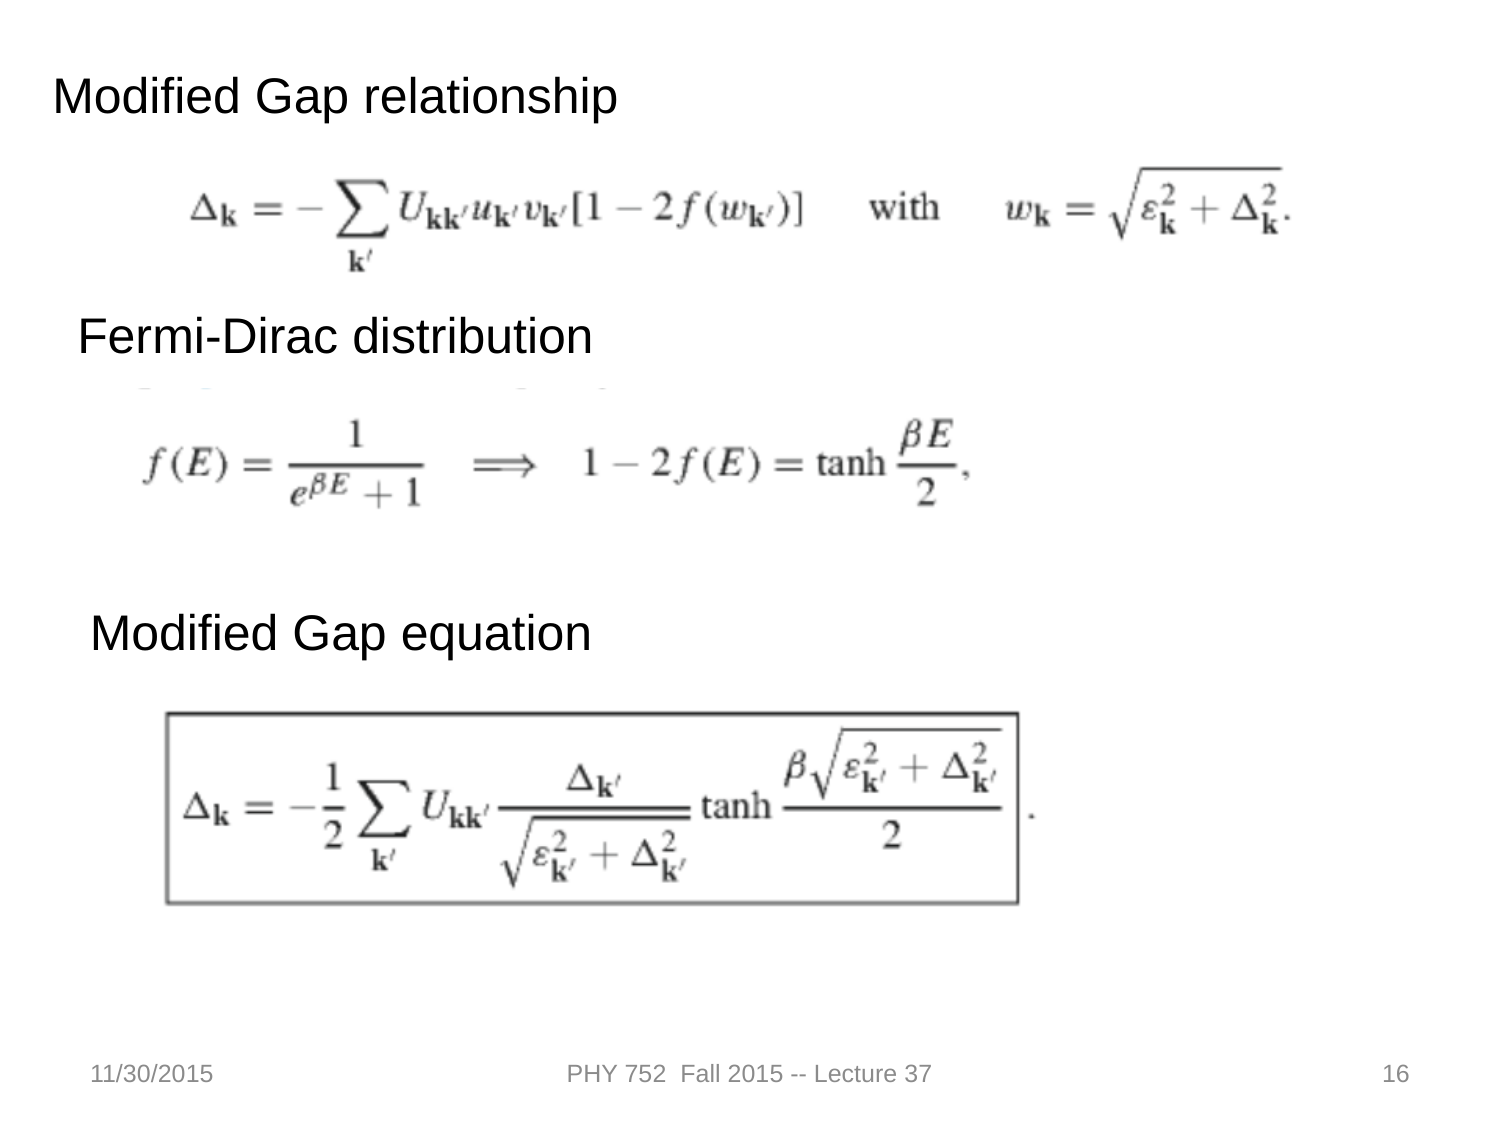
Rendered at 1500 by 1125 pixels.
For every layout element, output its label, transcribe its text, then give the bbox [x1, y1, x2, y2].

picture [137, 686, 1060, 919]
picture [112, 388, 1021, 525]
picture [160, 137, 1340, 285]
text_box Modified Gap equation [75, 593, 950, 668]
text_box Modified Gap relationship [37, 55, 1200, 131]
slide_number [75, 1042, 425, 1103]
text_box Fermi-Dirac distribution [62, 296, 1075, 371]
slide_number 16 [1074, 1042, 1425, 1103]
footer PHY 752 Fall 2015 -- Lecture 37 [512, 1042, 988, 1103]
